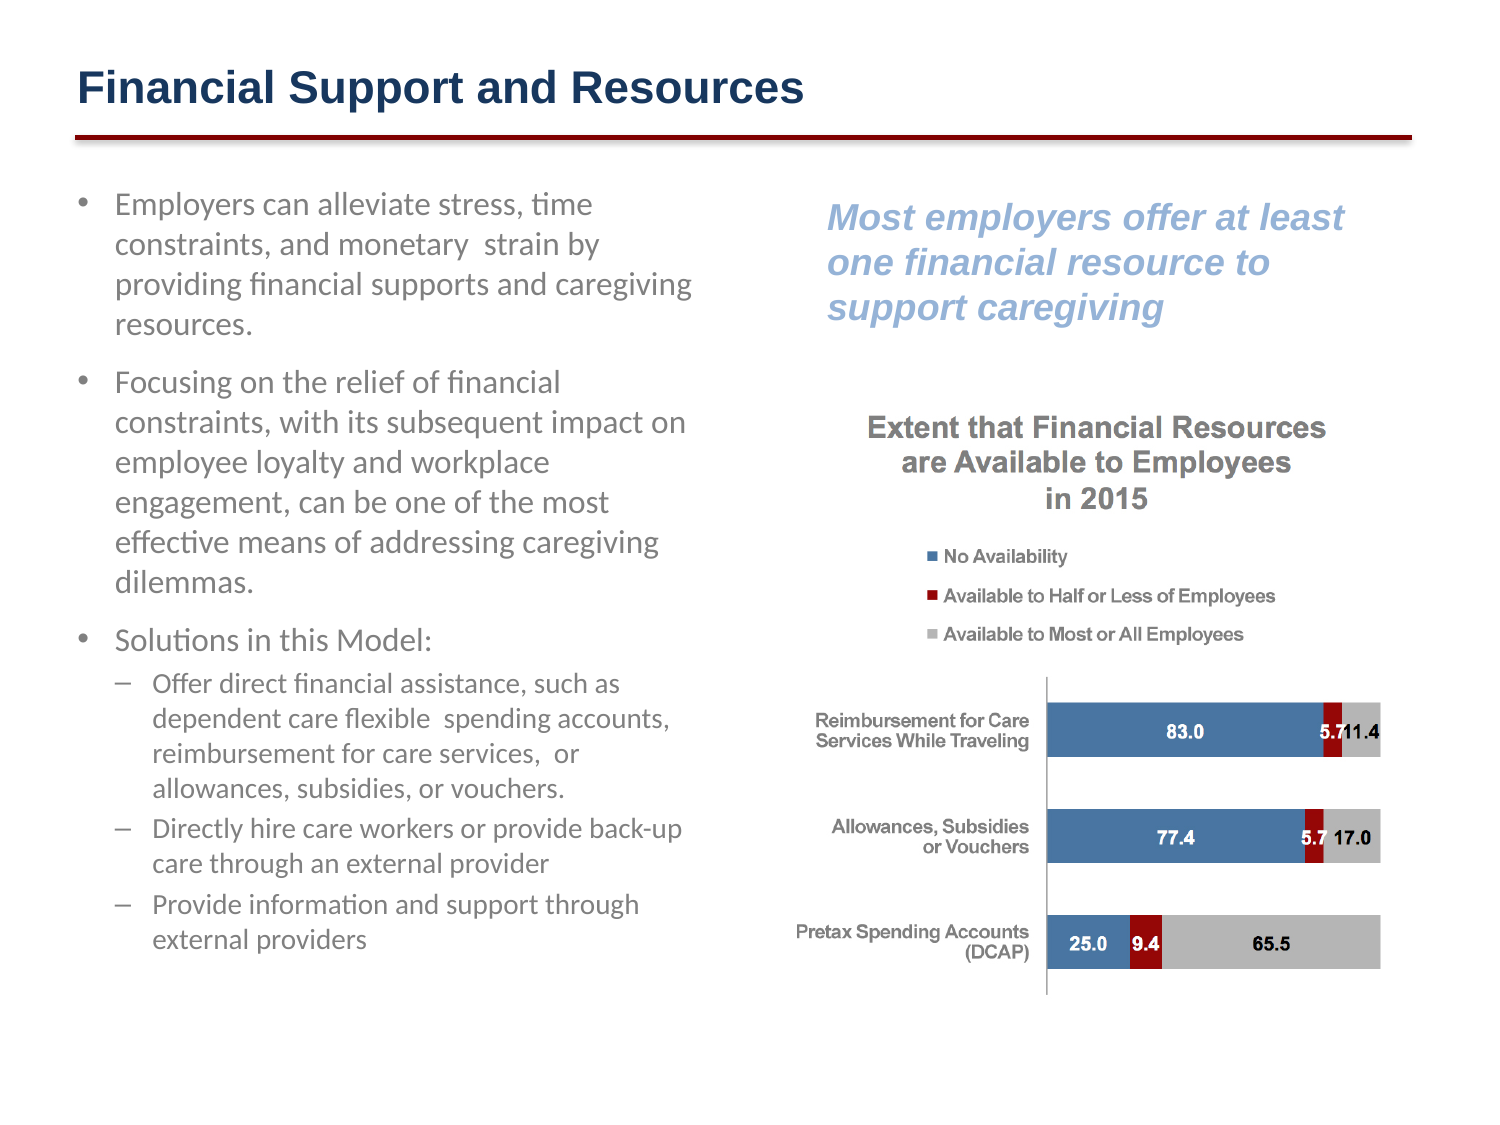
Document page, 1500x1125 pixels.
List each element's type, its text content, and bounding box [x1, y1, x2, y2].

text_box Financial Support and Resources [62, 50, 1400, 120]
list Employers can alleviate stress, time constraints, and monetary strain by providing financial supports and caregiving resources. Focusing on the relief of financial constraints, with its subsequent impact on employee loyalty and workplace engagement, can be one of the most effective means of addressing caregiving dilemmas. Solutions in this Model: Offer direct financial assistance, such as dependent care flexible spending accounts, reimbursement for care services, or allowances, subsidies, or vouchers. Directly hire care workers or provide back-up care through an external provider Provide information and support through external providers [62, 174, 738, 1063]
picture [774, 387, 1418, 1019]
text_box Most employers offer at least one financial resource to support caregiving [812, 185, 1444, 336]
